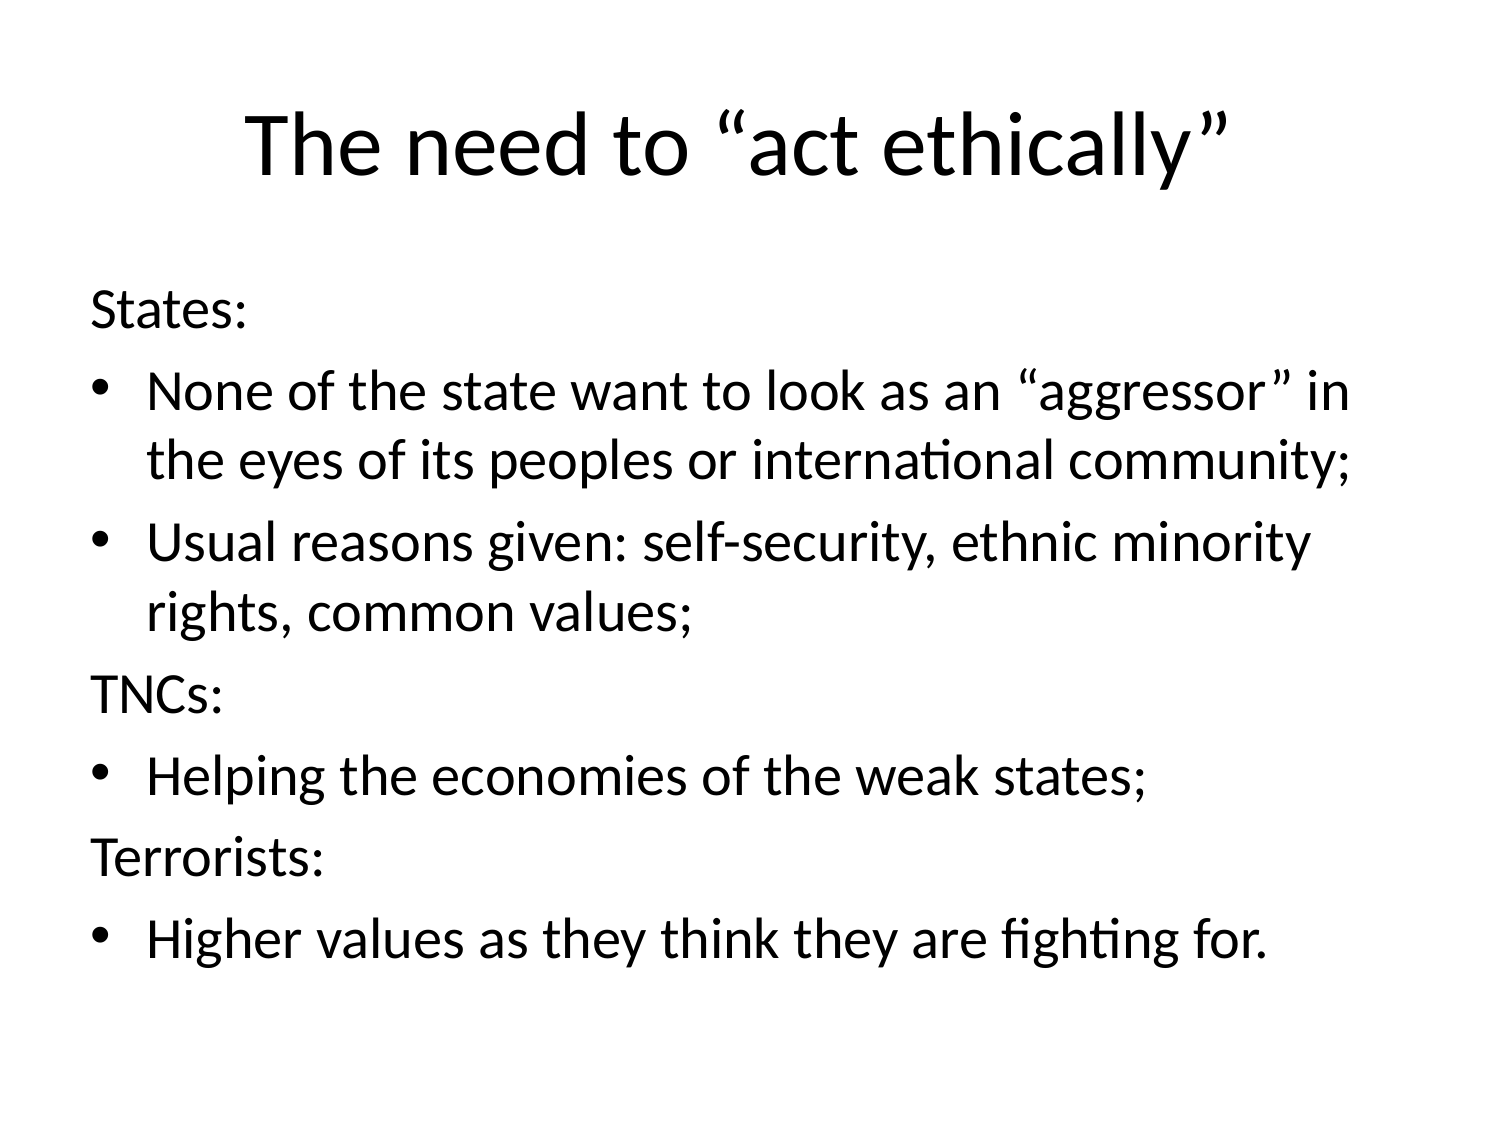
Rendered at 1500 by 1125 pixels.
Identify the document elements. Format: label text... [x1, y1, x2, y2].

title The need to “act ethically” [74, 44, 1426, 233]
list States: None of the state want to look as an “aggressor” in the eyes of its peoples or international community; Usual reasons given: self-security, ethnic minority rights, common values; TNCs: Helping the economies of the weak states; Terrorists: Higher values as they think they are fighting for. [74, 262, 1426, 1006]
